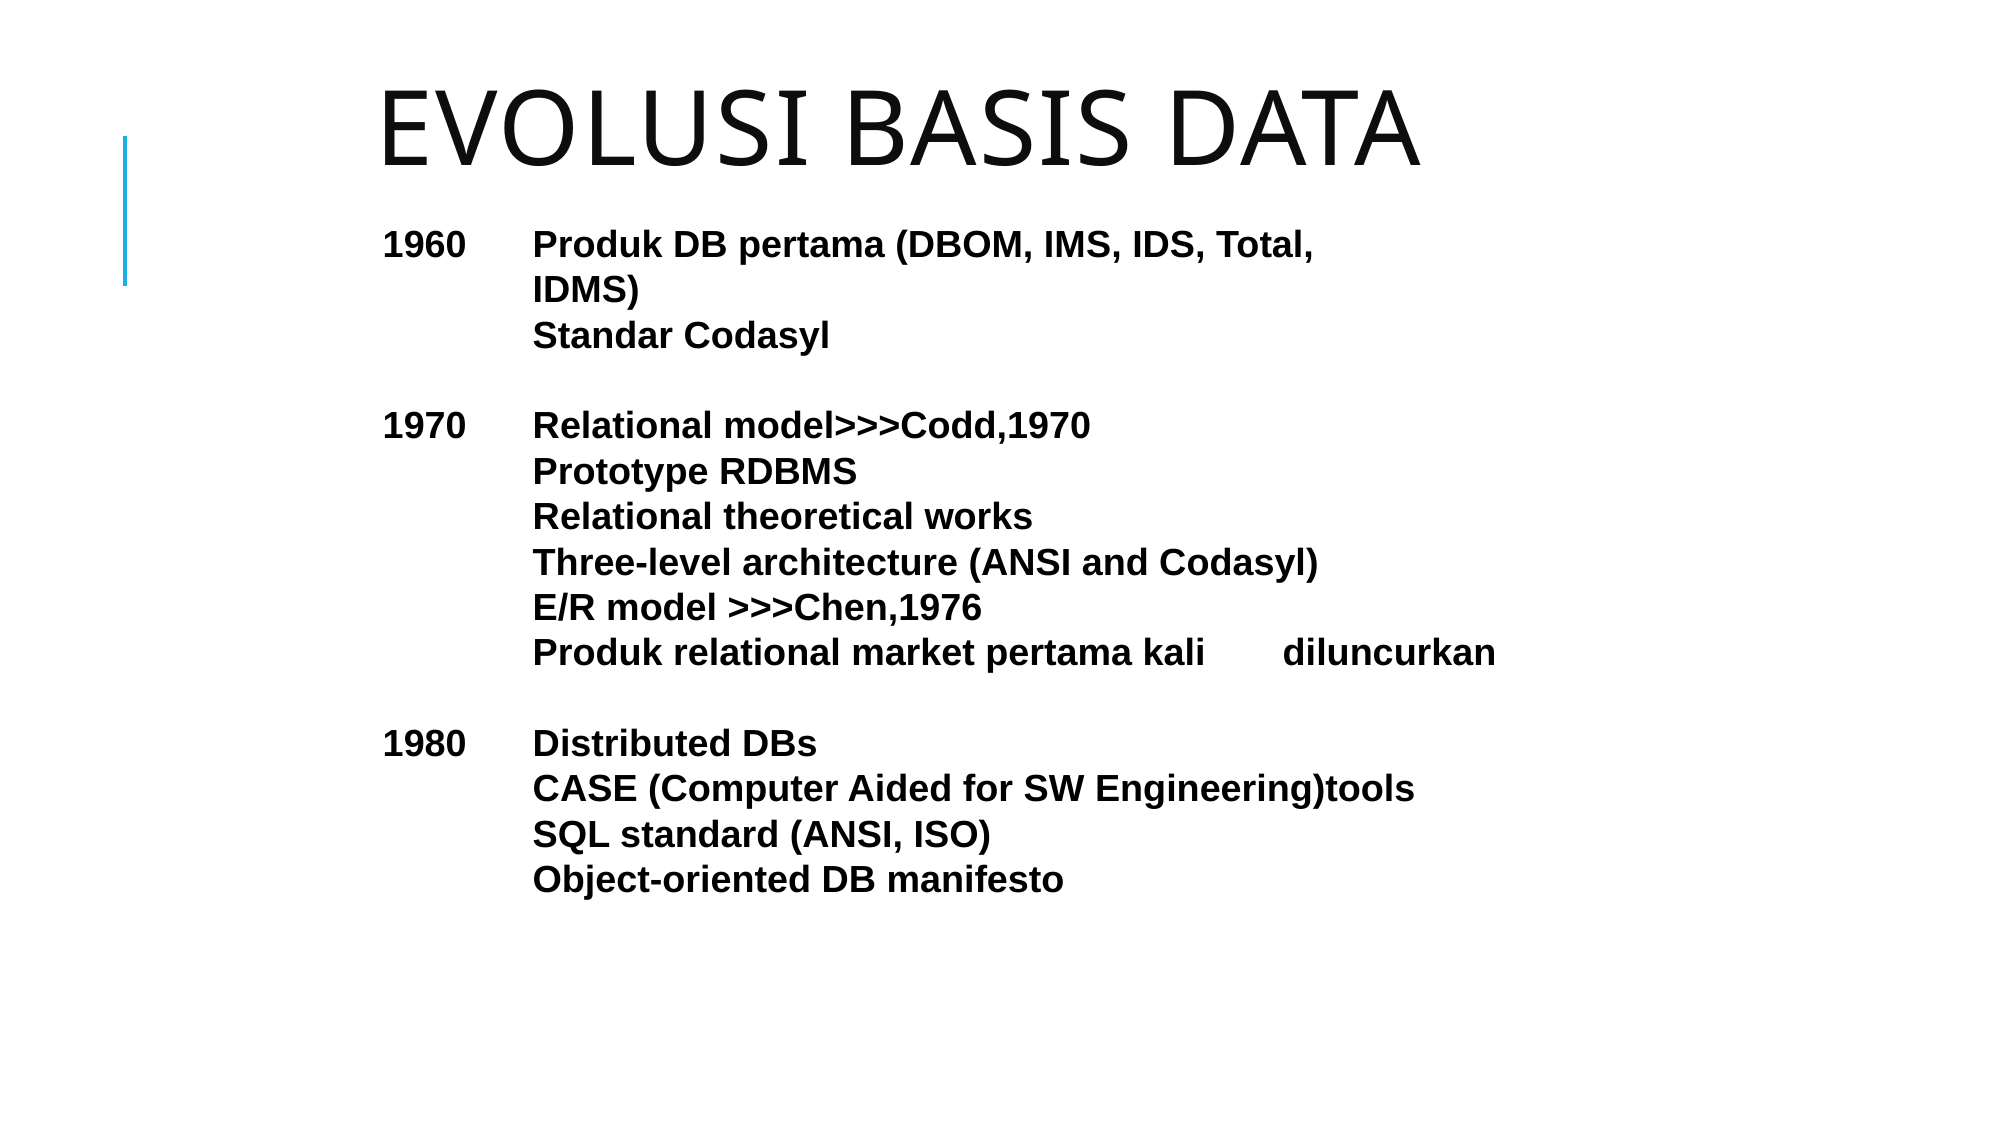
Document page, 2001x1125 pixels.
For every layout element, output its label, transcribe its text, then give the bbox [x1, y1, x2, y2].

title EVOLUSI BASIS DATA [360, 41, 1641, 230]
text_box 1960 Produk DB pertama (DBOM, IMS, IDS, Total, IDMS) Standar Codasyl 1970 Relational model>>>Codd,1970 Prototype RDBMS Relational theoretical works Three-level architecture (ANSI and Codasyl) E/R model >>>Chen,1976 Produk relational market pertama kali diluncurkan 1980 Distributed DBs CASE (Computer Aided for SW Engineering)tools SQL standard (ANSI, ISO) Object-oriented DB manifesto [367, 212, 1700, 908]
